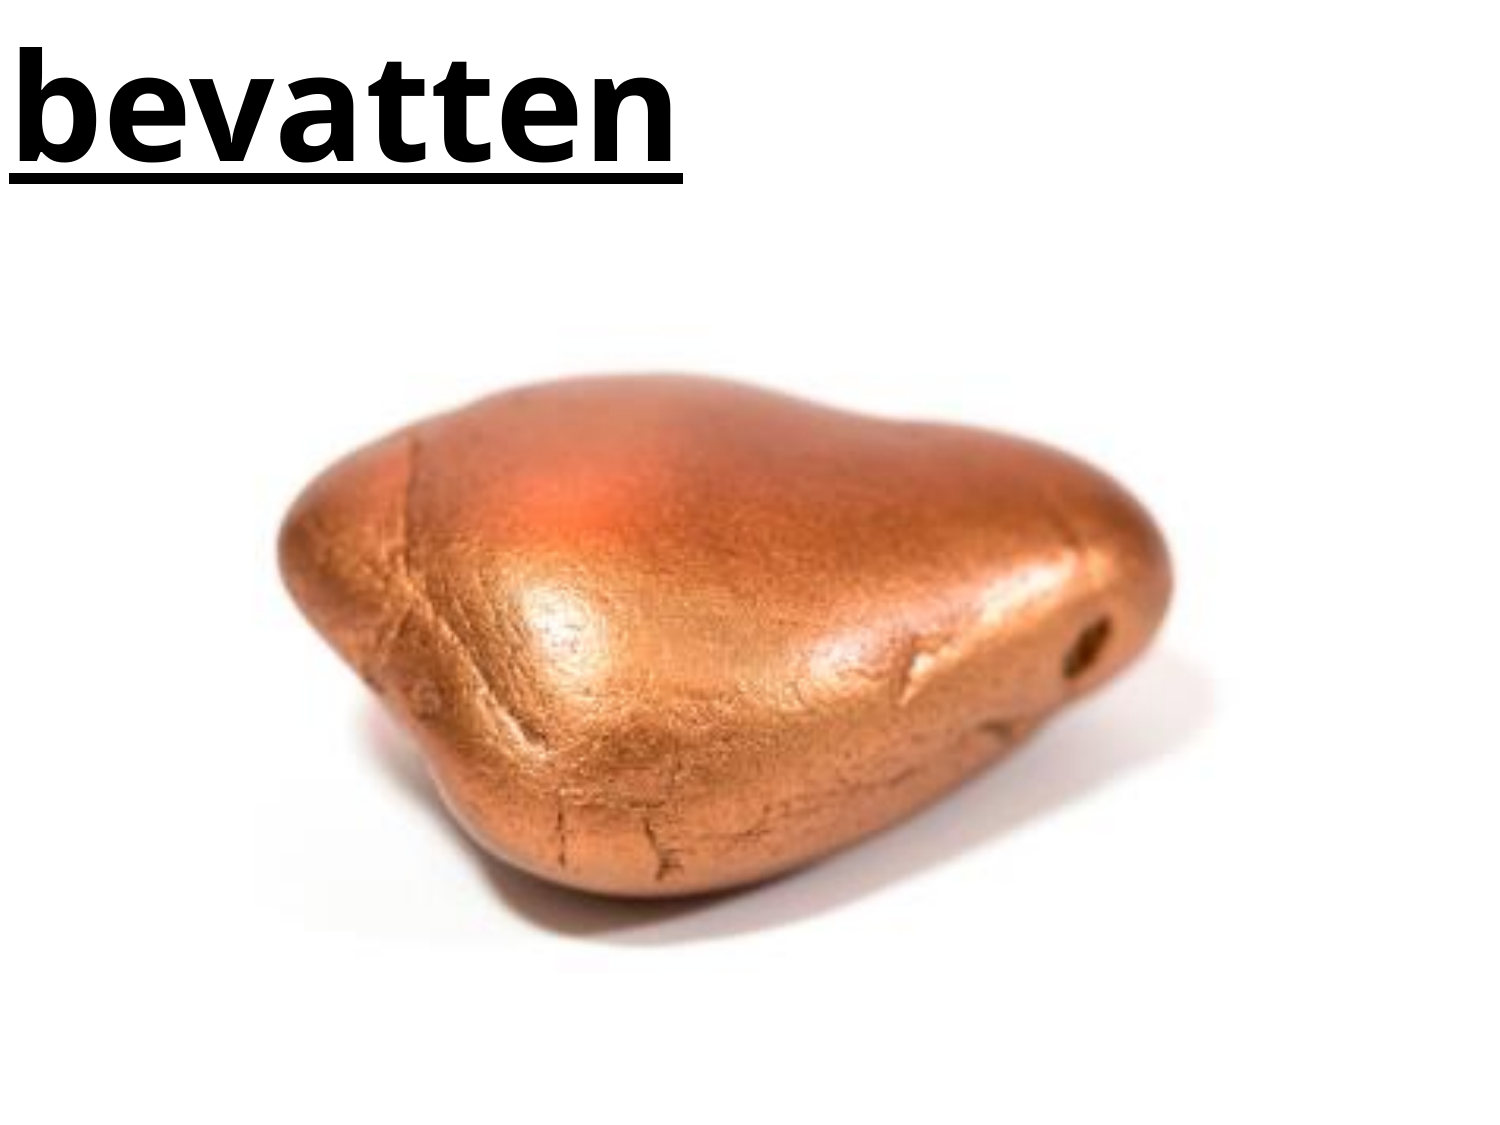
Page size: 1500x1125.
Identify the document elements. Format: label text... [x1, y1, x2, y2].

text_box bevatten [0, 4, 1500, 199]
picture [206, 326, 1257, 973]
